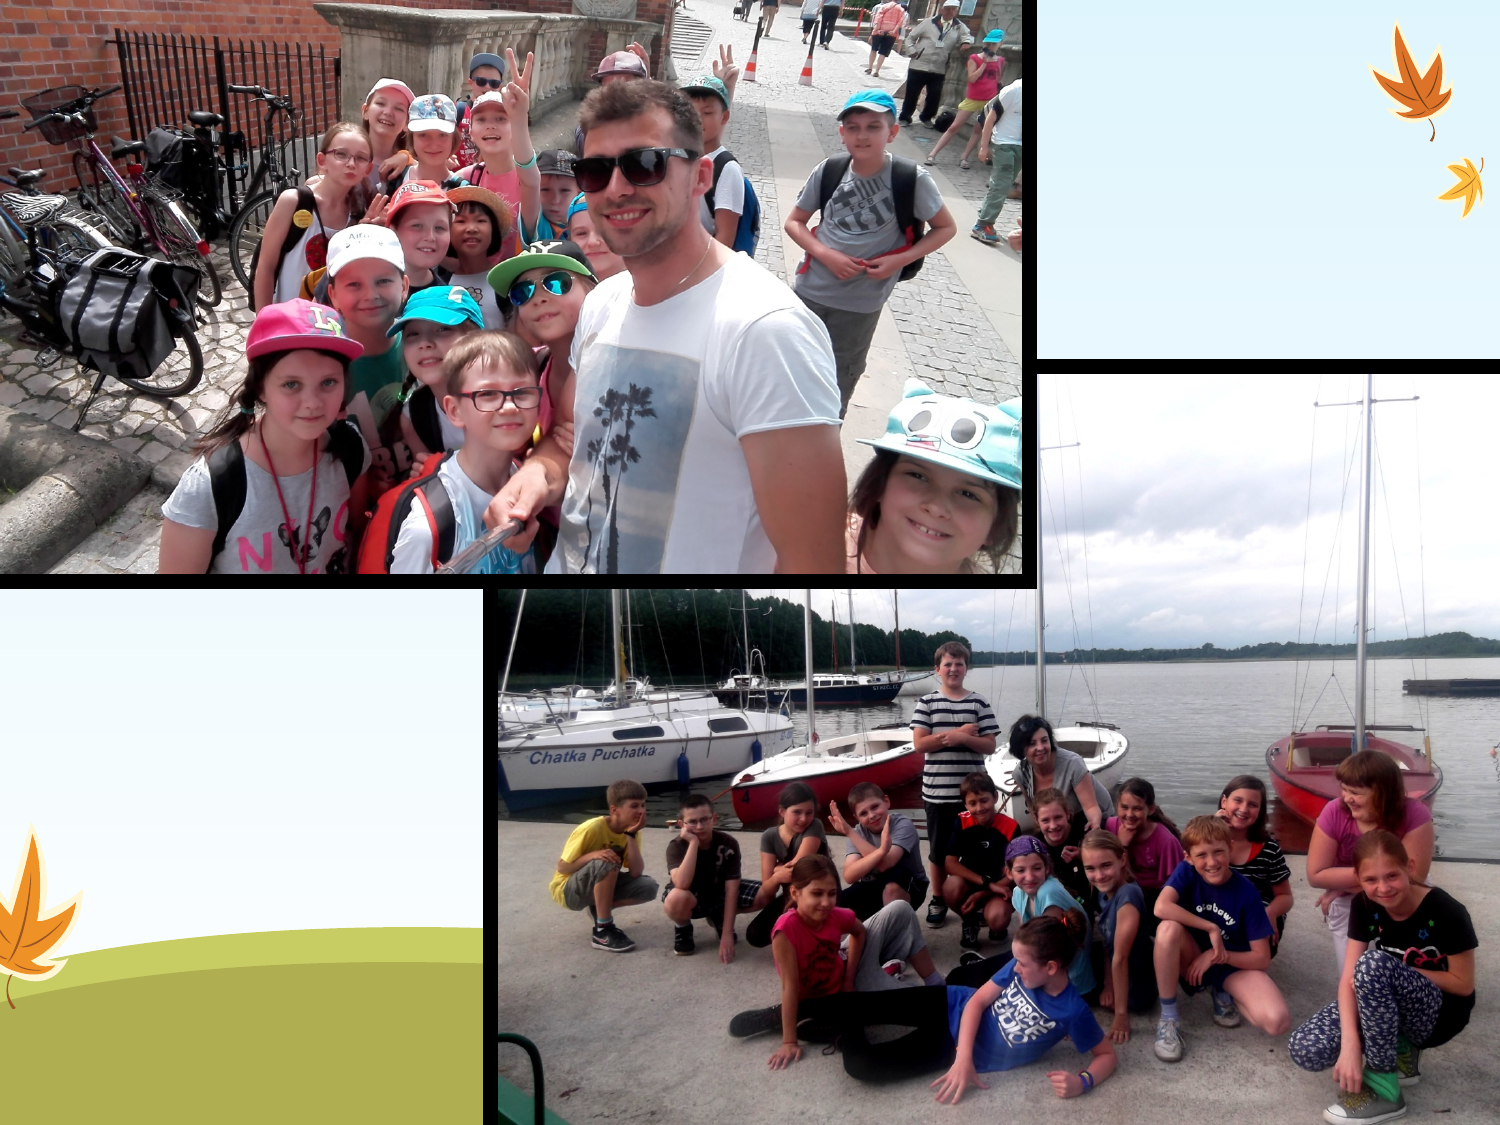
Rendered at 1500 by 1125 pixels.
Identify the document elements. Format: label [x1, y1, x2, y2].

picture [497, 373, 1500, 1125]
list [0, 0, 1023, 575]
